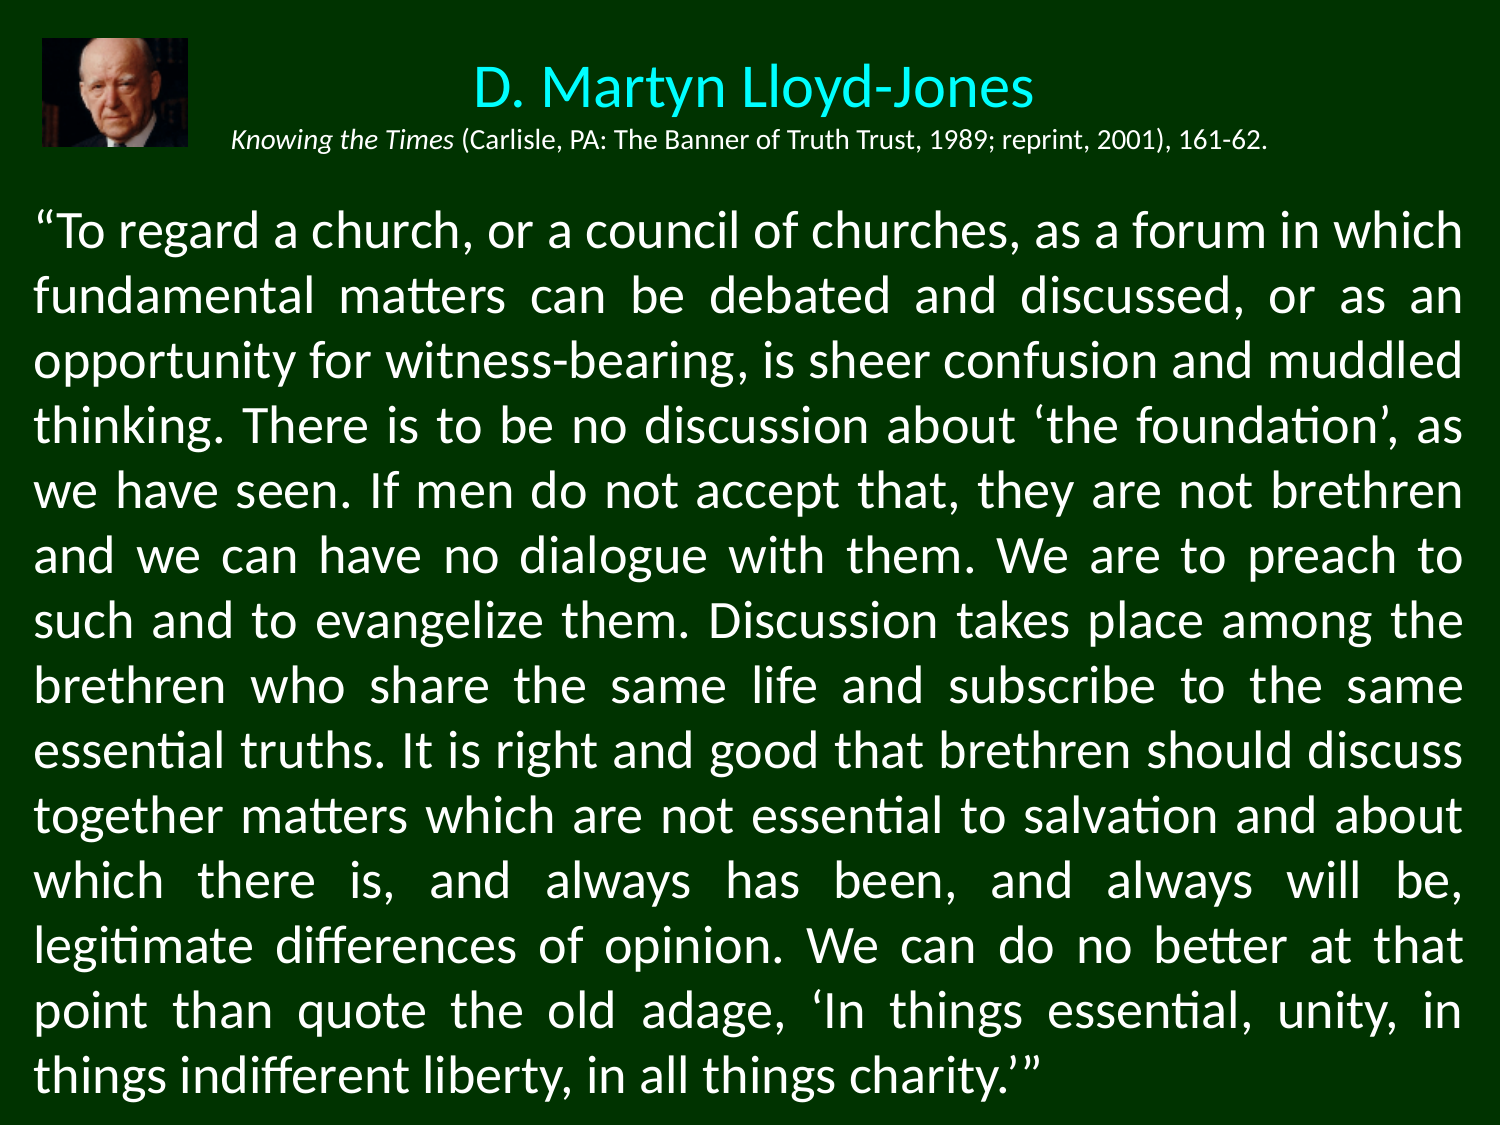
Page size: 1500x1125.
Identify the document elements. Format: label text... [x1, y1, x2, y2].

text_box D. Martyn Lloyd-Jones Knowing the Times (Carlisle, PA: The Banner of Truth Trust, 1989; reprint, 2001), 161-62. [200, 37, 1300, 163]
text_box “To regard a church, or a council of churches, as a forum in which fundamental matters can be debated and discussed, or as an opportunity for witness-bearing, is sheer confusion and muddled thinking. There is to be no discussion about ‘the foundation’, as we have seen. If men do not accept that, they are not brethren and we can have no dialogue with them. We are to preach to such and to evangelize them. Discussion takes place among the brethren who share the same life and subscribe to the same essential truths. It is right and good that brethren should discuss together matters which are not essential to salvation and about which there is, and always has been, and always will be, legitimate differences of opinion. We can do no better at that point than quote the old adage, ‘In things essential, unity, in things indifferent liberty, in all things charity.’” [18, 187, 1482, 1088]
picture [42, 37, 188, 147]
